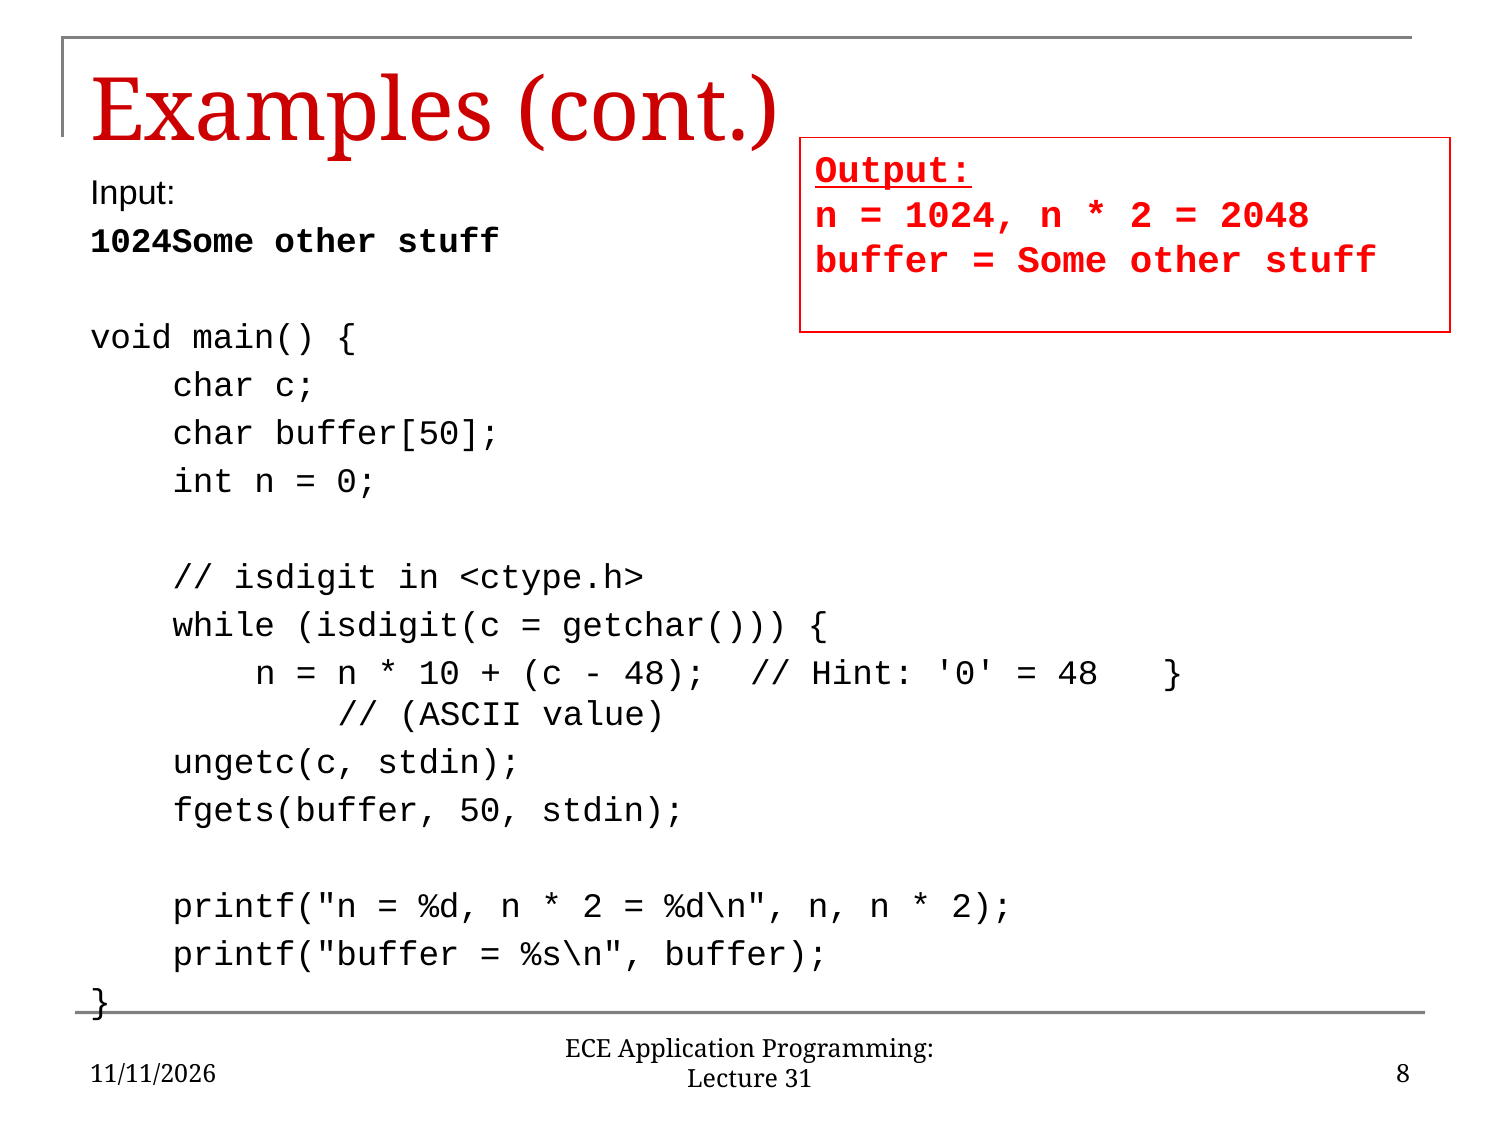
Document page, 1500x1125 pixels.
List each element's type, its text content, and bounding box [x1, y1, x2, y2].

list Input: 1024Some other stuff void main() { char c; char buffer[50]; int n = 0; // isdigit in <ctype.h> while (isdigit(c = getchar())) { n = n * 10 + (c - 48); // Hint: '0' = 48 } // (ASCII value) ungetc(c, stdin); fgets(buffer, 50, stdin); printf("n = %d, n * 2 = %d\n", n, n * 2); printf("buffer = %s\n", buffer); } [75, 162, 1425, 1038]
footer ECE Application Programming: Lecture 31 [512, 1024, 988, 1101]
text_box Output: n = 1024, n * 2 = 2048 buffer = Some other stuff [800, 137, 1450, 333]
title Examples (cont.) [75, 45, 1425, 162]
slide_number 8 [1074, 1023, 1426, 1100]
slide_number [74, 1023, 426, 1100]
